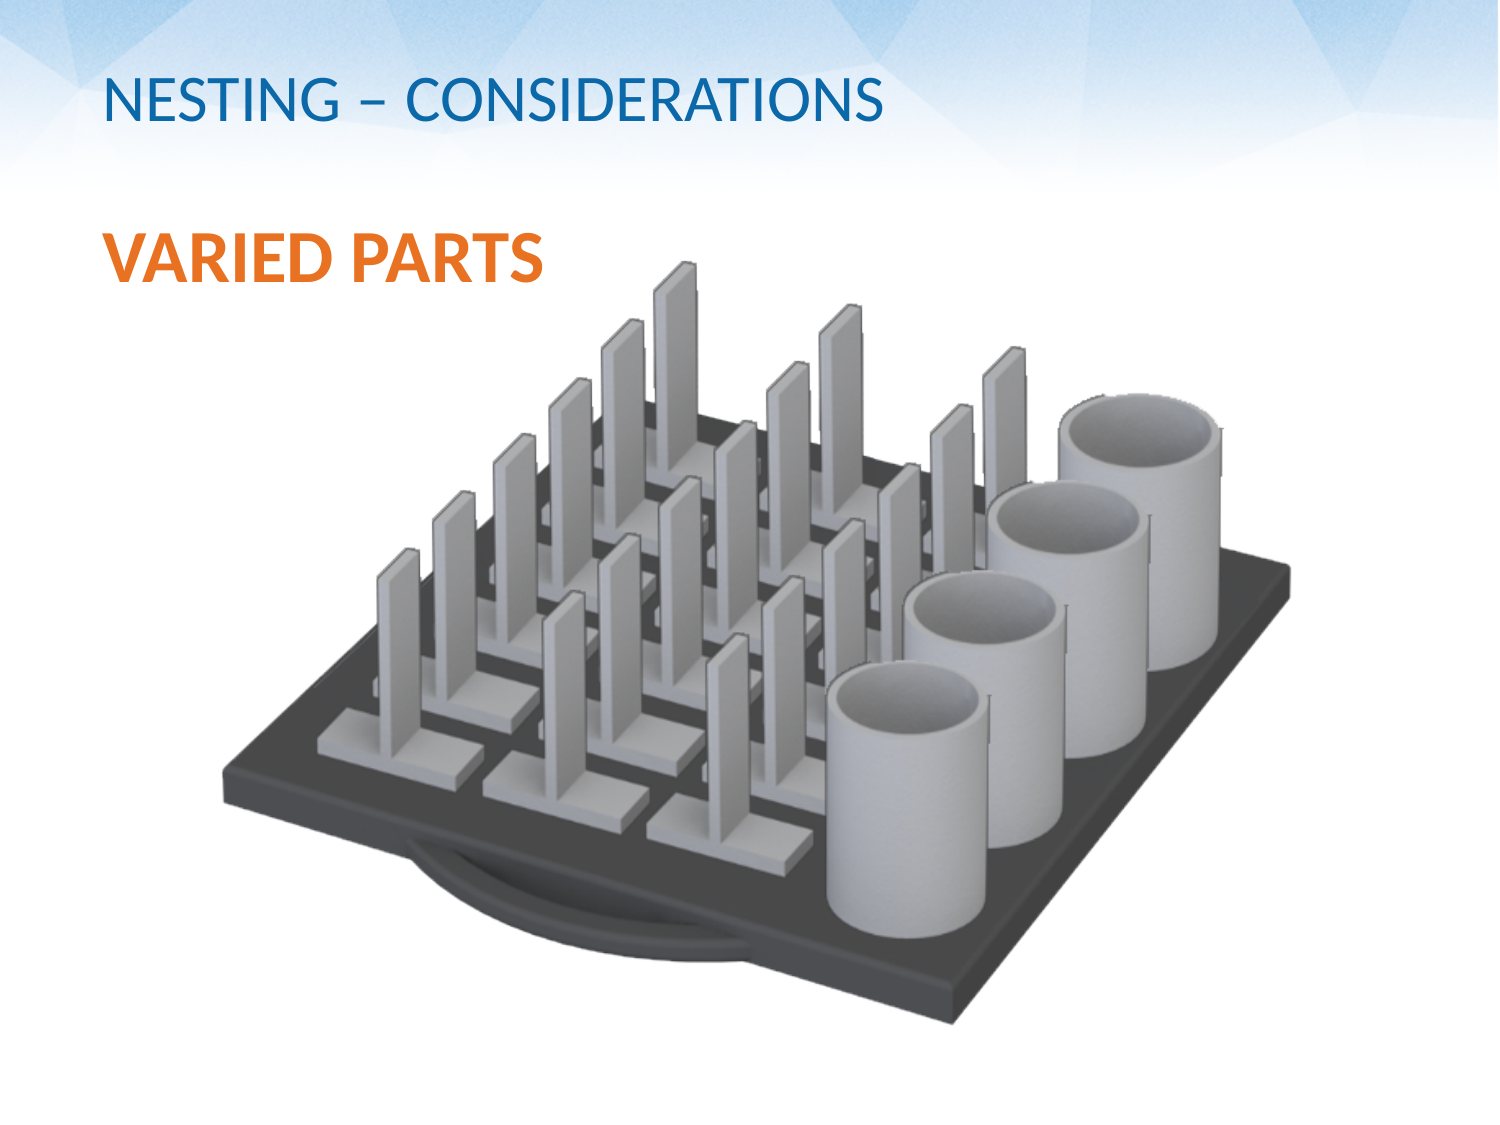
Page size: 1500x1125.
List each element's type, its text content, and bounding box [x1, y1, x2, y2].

text_box VARIED PARTS [87, 200, 1425, 375]
picture [197, 245, 1313, 1125]
picture [0, 0, 1500, 225]
title NESTING – CONSIDERATIONS [87, 50, 1438, 139]
